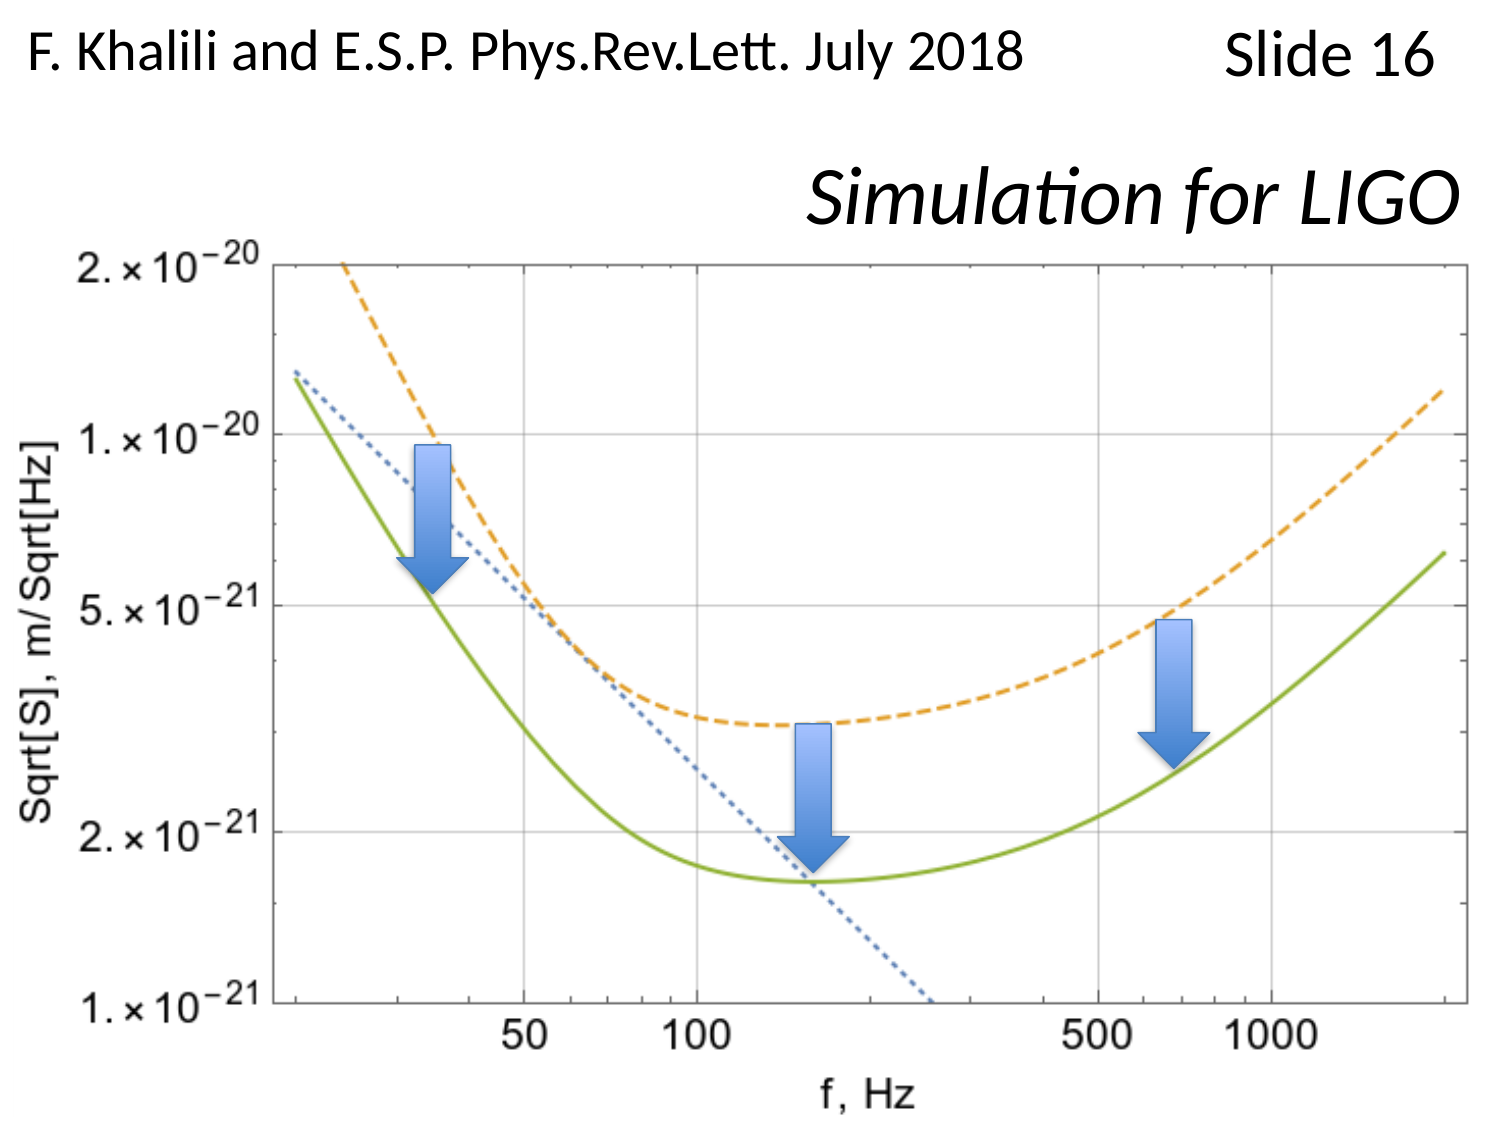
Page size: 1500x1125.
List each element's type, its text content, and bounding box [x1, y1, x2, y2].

text_box Simulation for LIGO [791, 133, 1477, 238]
picture [12, 238, 1479, 1117]
text_box Slide 16 [1209, 2, 1494, 98]
text_box F. Khalili and E.S.P. Phys.Rev.Lett. July 2018 [12, 4, 1209, 90]
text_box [396, 444, 1210, 873]
